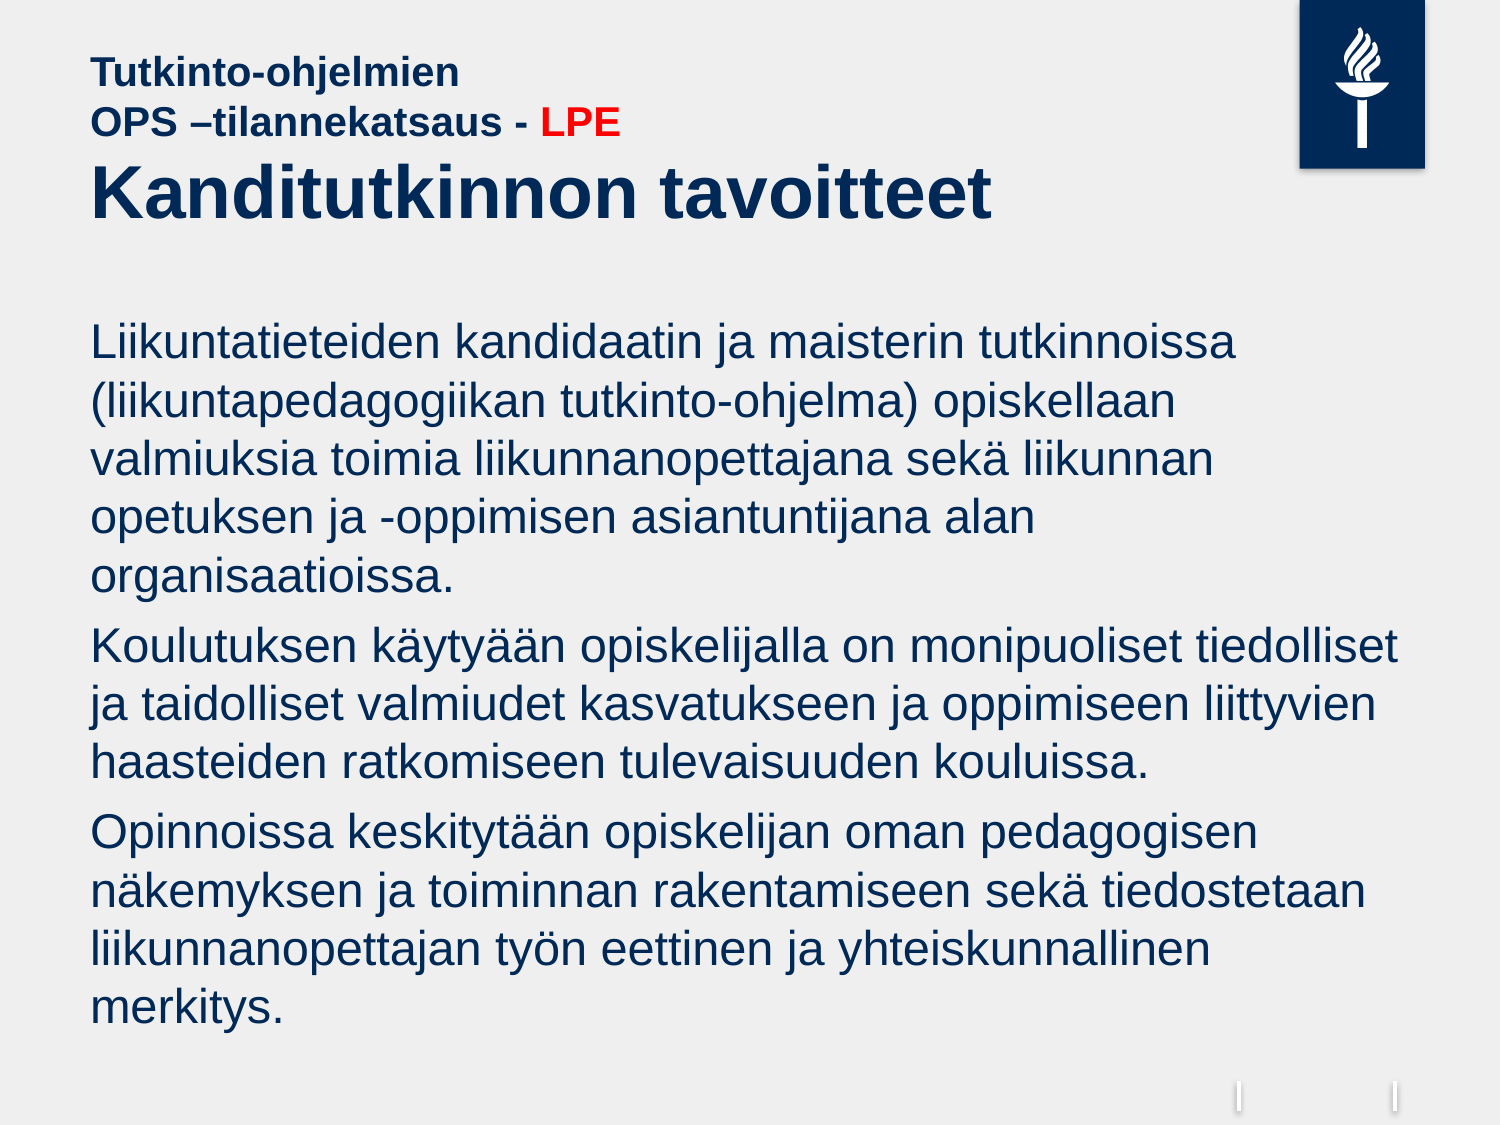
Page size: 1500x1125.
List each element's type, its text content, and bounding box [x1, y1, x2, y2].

title Kanditutkinnon tavoitteet [75, 179, 1282, 272]
text_box Tutkinto-ohjelmien OPS –tilannekatsaus - LPE [74, 11, 1284, 179]
picture [1335, 27, 1389, 148]
list Liikuntatieteiden kandidaatin ja maisterin tutkinnoissa (liikuntapedagogiikan tutkinto-ohjelma) opiskellaan valmiuksia toimia liikunnanopettajana sekä liikunnan opetuksen ja -oppimisen asiantuntijana alan organisaatioissa. Koulutuksen käytyään opiskelijalla on monipuoliset tiedolliset ja taidolliset valmiudet kasvatukseen ja oppimiseen liittyvien haasteiden ratkomiseen tulevaisuuden kouluissa. Opinnoissa keskitytään opiskelijan oman pedagogisen näkemyksen ja toiminnan rakentamiseen sekä tiedostetaan liikunnanopettajan työn eettinen ja yhteiskunnallinen merkitys. [75, 302, 1425, 1051]
